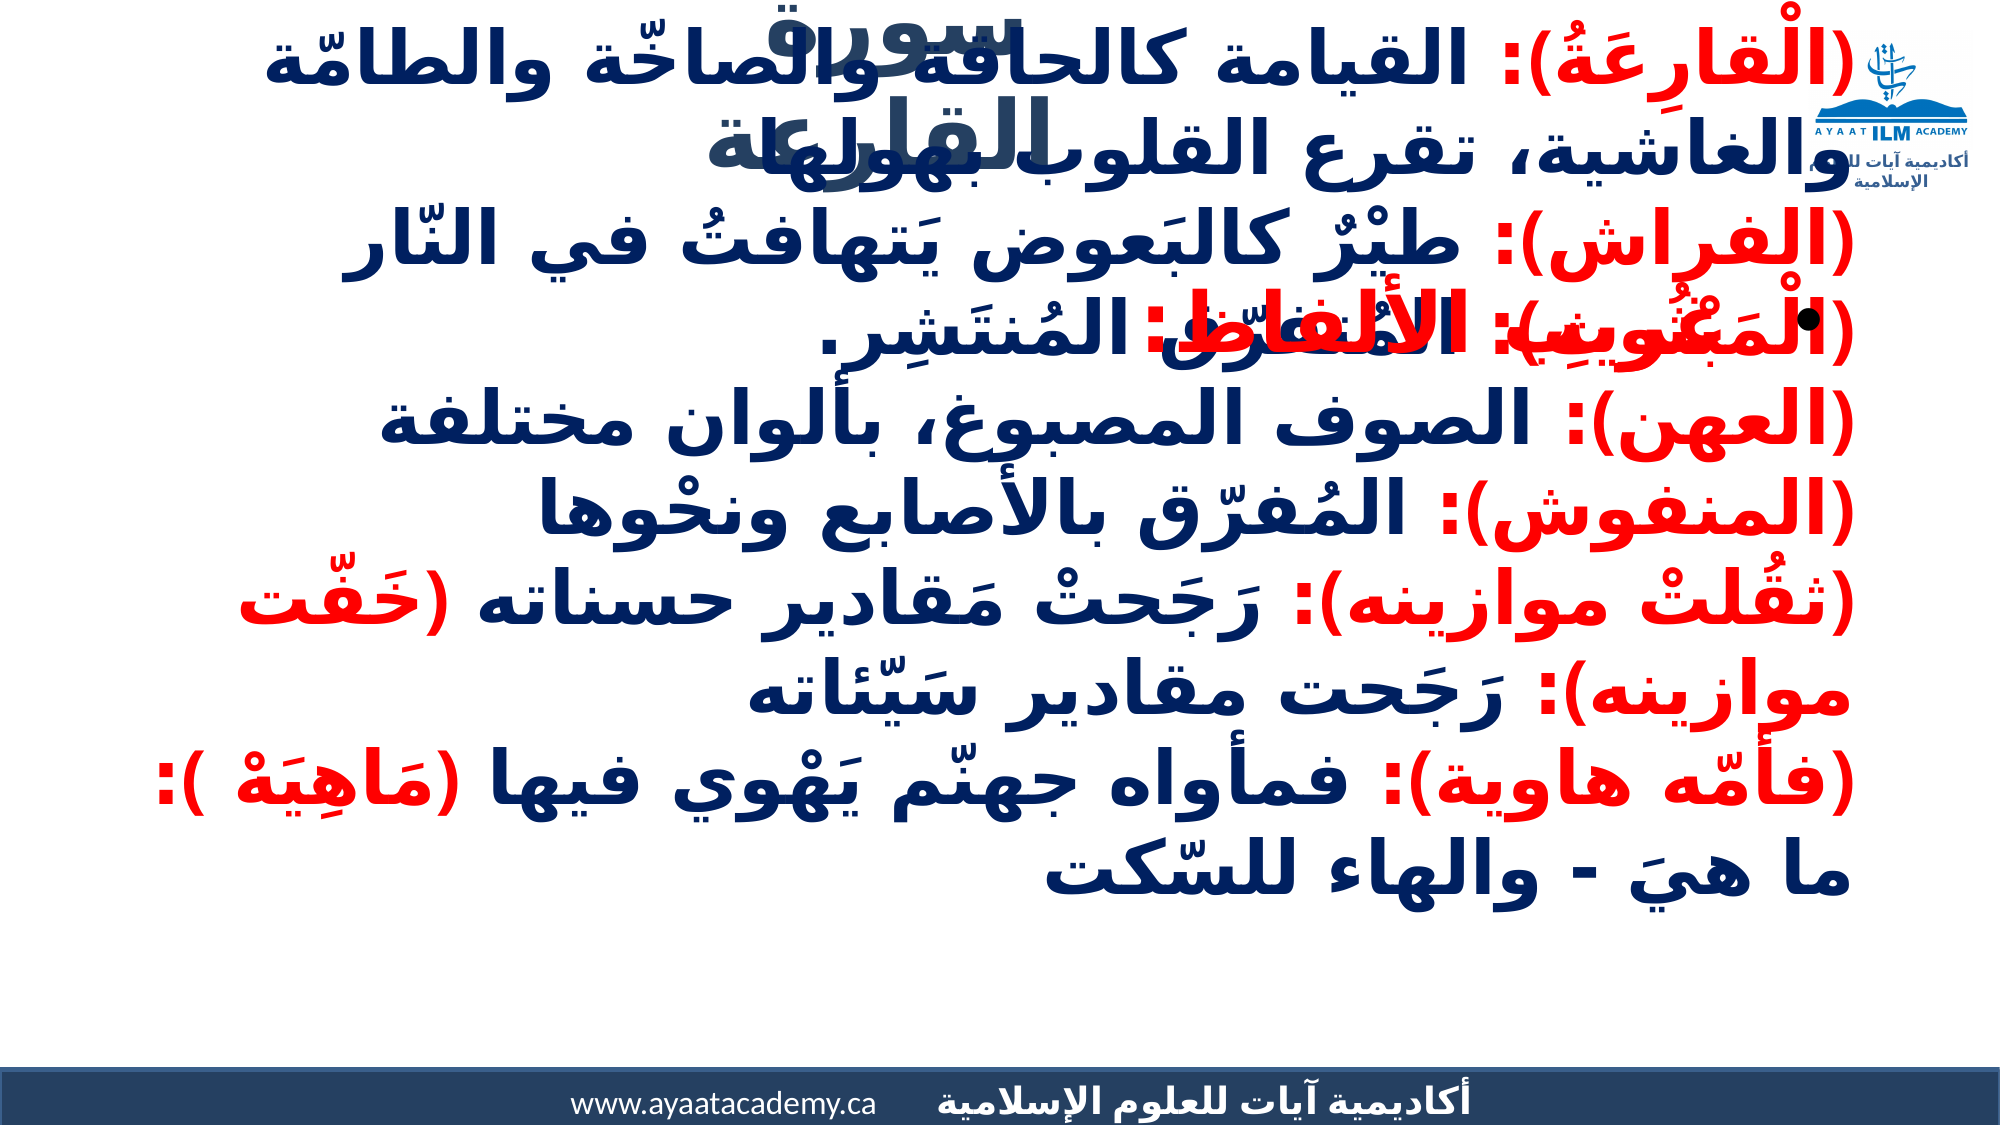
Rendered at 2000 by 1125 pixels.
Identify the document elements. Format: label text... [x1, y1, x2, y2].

text_box أكاديمية آيات للعلوم الإسلامية [1789, 143, 1989, 199]
text_box سورة القارعة [640, 81, 1121, 197]
text_box أكاديمية آيات للعلوم الإسلامية www.ayaatacademy.ca [0, 1067, 2000, 1125]
text_box ﴿الْقارِعَةُ﴾: القيامة كالحاقة والصاخّة والطامّة والغاشية، تقرع القلوب بهولها ﴿الفراش﴾: طيْرٌ كالبَعوض يَتهافتُ في النّار ﴿الْمَبْثُوثِ﴾: المُتفرّق المُنتَشِر. ﴿العهن﴾: الصوف المصبوغ، بألوان مختلفة ﴿المنفوش﴾: المُفرّق بالأصابع ونحْوها ﴿ثقُلتْ موازينه﴾: رَجَحتْ مَقادير حسناته ﴿خَفّت موازينه﴾: رَجَحت مقادير سَيّئاته ﴿فأمّه هاوية﴾: فمأواه جهنّم يَهْوي فيها ﴿مَاهِيَهْ ﴾: ما هيَ - والهاء للسّكت [78, 491, 1871, 917]
text_box غريب الألفاظ: [1038, 255, 1839, 377]
picture [1808, 30, 1973, 150]
